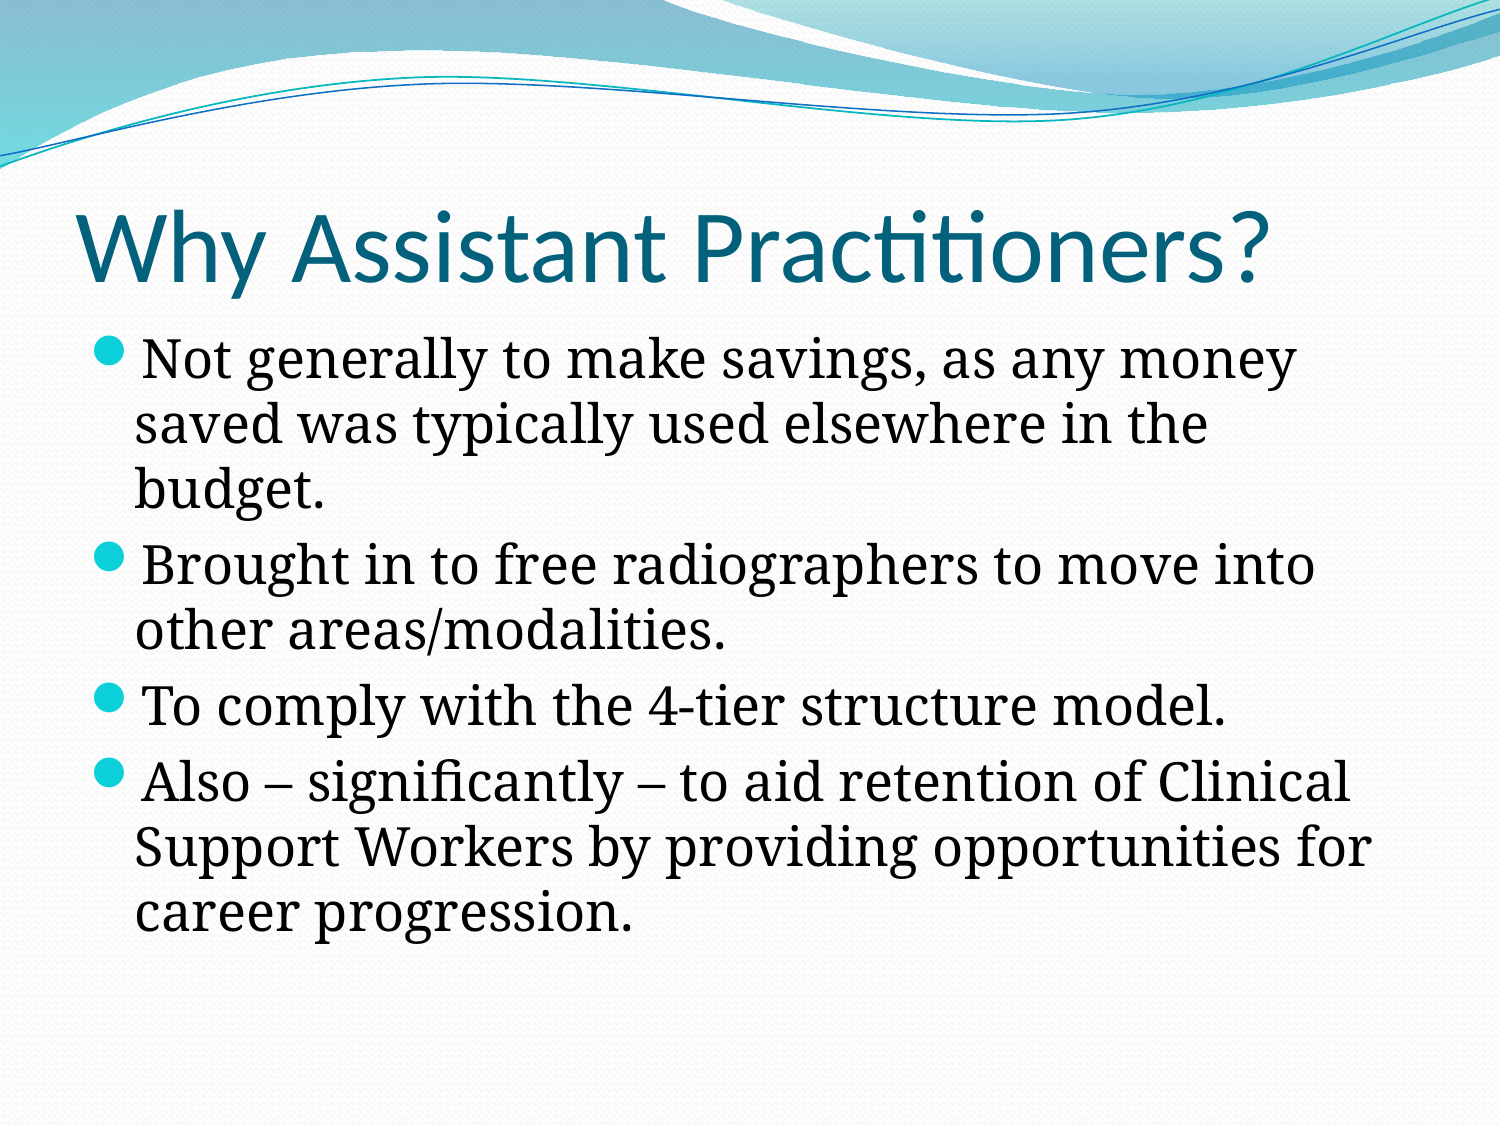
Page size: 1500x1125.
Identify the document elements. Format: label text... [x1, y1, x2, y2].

list Not generally to make savings, as any money saved was typically used elsewhere in the budget. Brought in to free radiographers to move into other areas/modalities. To comply with the 4-tier structure model. Also – significantly – to aid retention of Clinical Support Workers by providing opportunities for career progression. [75, 317, 1425, 1038]
title Why Assistant Practitioners? [75, 115, 1425, 303]
